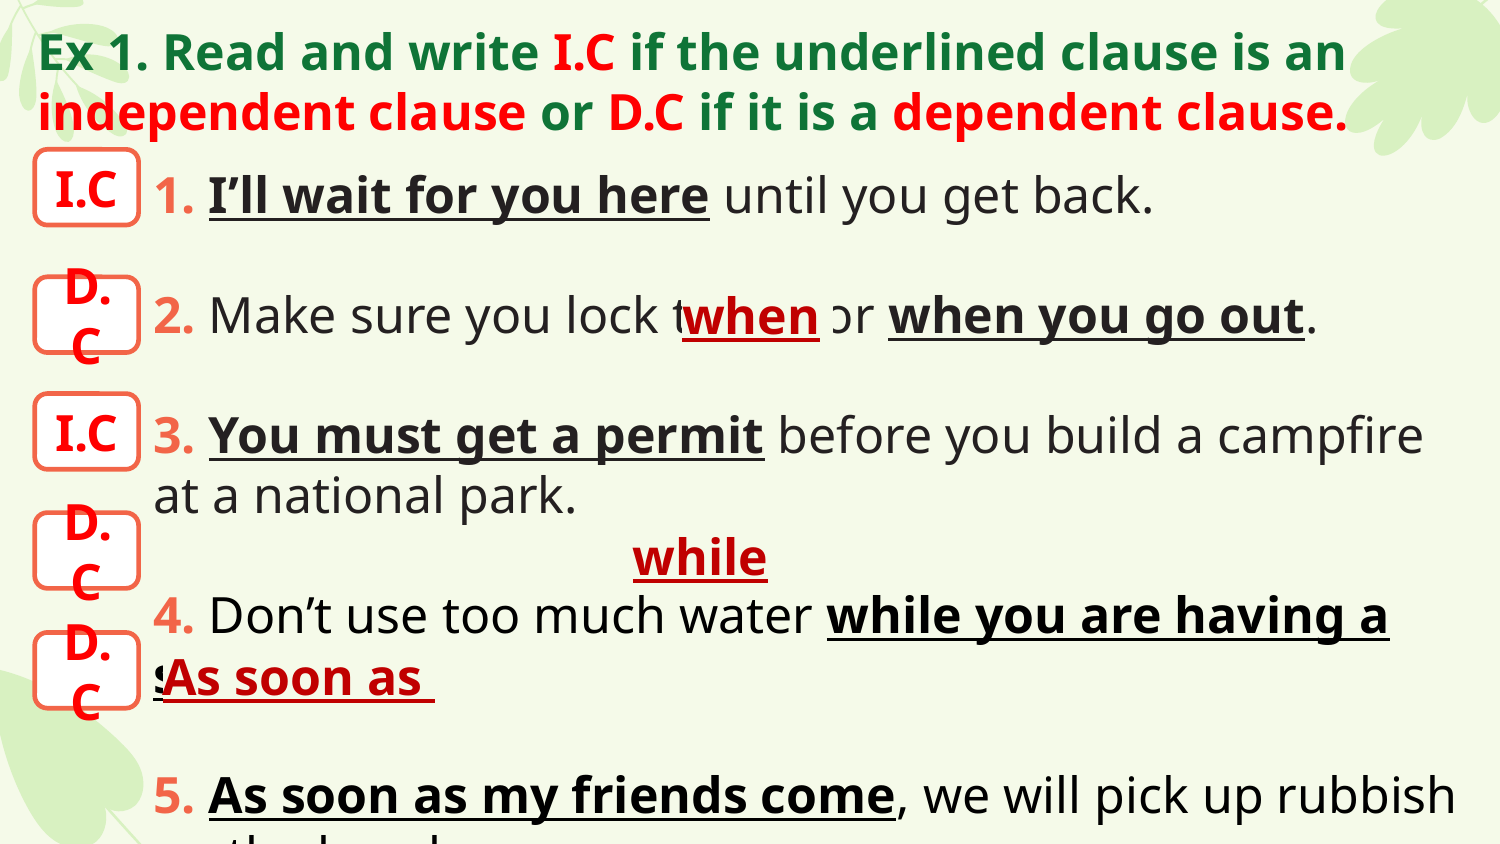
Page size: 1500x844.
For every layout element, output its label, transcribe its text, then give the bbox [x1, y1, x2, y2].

text_box I.C [32, 147, 141, 228]
text_box while [618, 517, 797, 593]
text_box D.C [32, 274, 141, 355]
text_box As soon as [147, 637, 450, 713]
text_box Ex 1. Read and write I.C if the underlined clause is an independent clause or D.C if it is a dependent clause. [22, 13, 1480, 148]
text_box D.C [32, 630, 141, 711]
text_box I.C [32, 391, 141, 472]
text_box D.C [32, 510, 141, 591]
text_box 1. I’ll wait for you here until you get back. 2. Make sure you lock the door when you go out. 3. You must get a permit before you build a campfire at a national park. 4. Don’t use too much water while you are having a shower. 5. As soon as my friends come, we will pick up rubbish on the beach. [138, 156, 1480, 844]
text_box when [667, 276, 848, 352]
